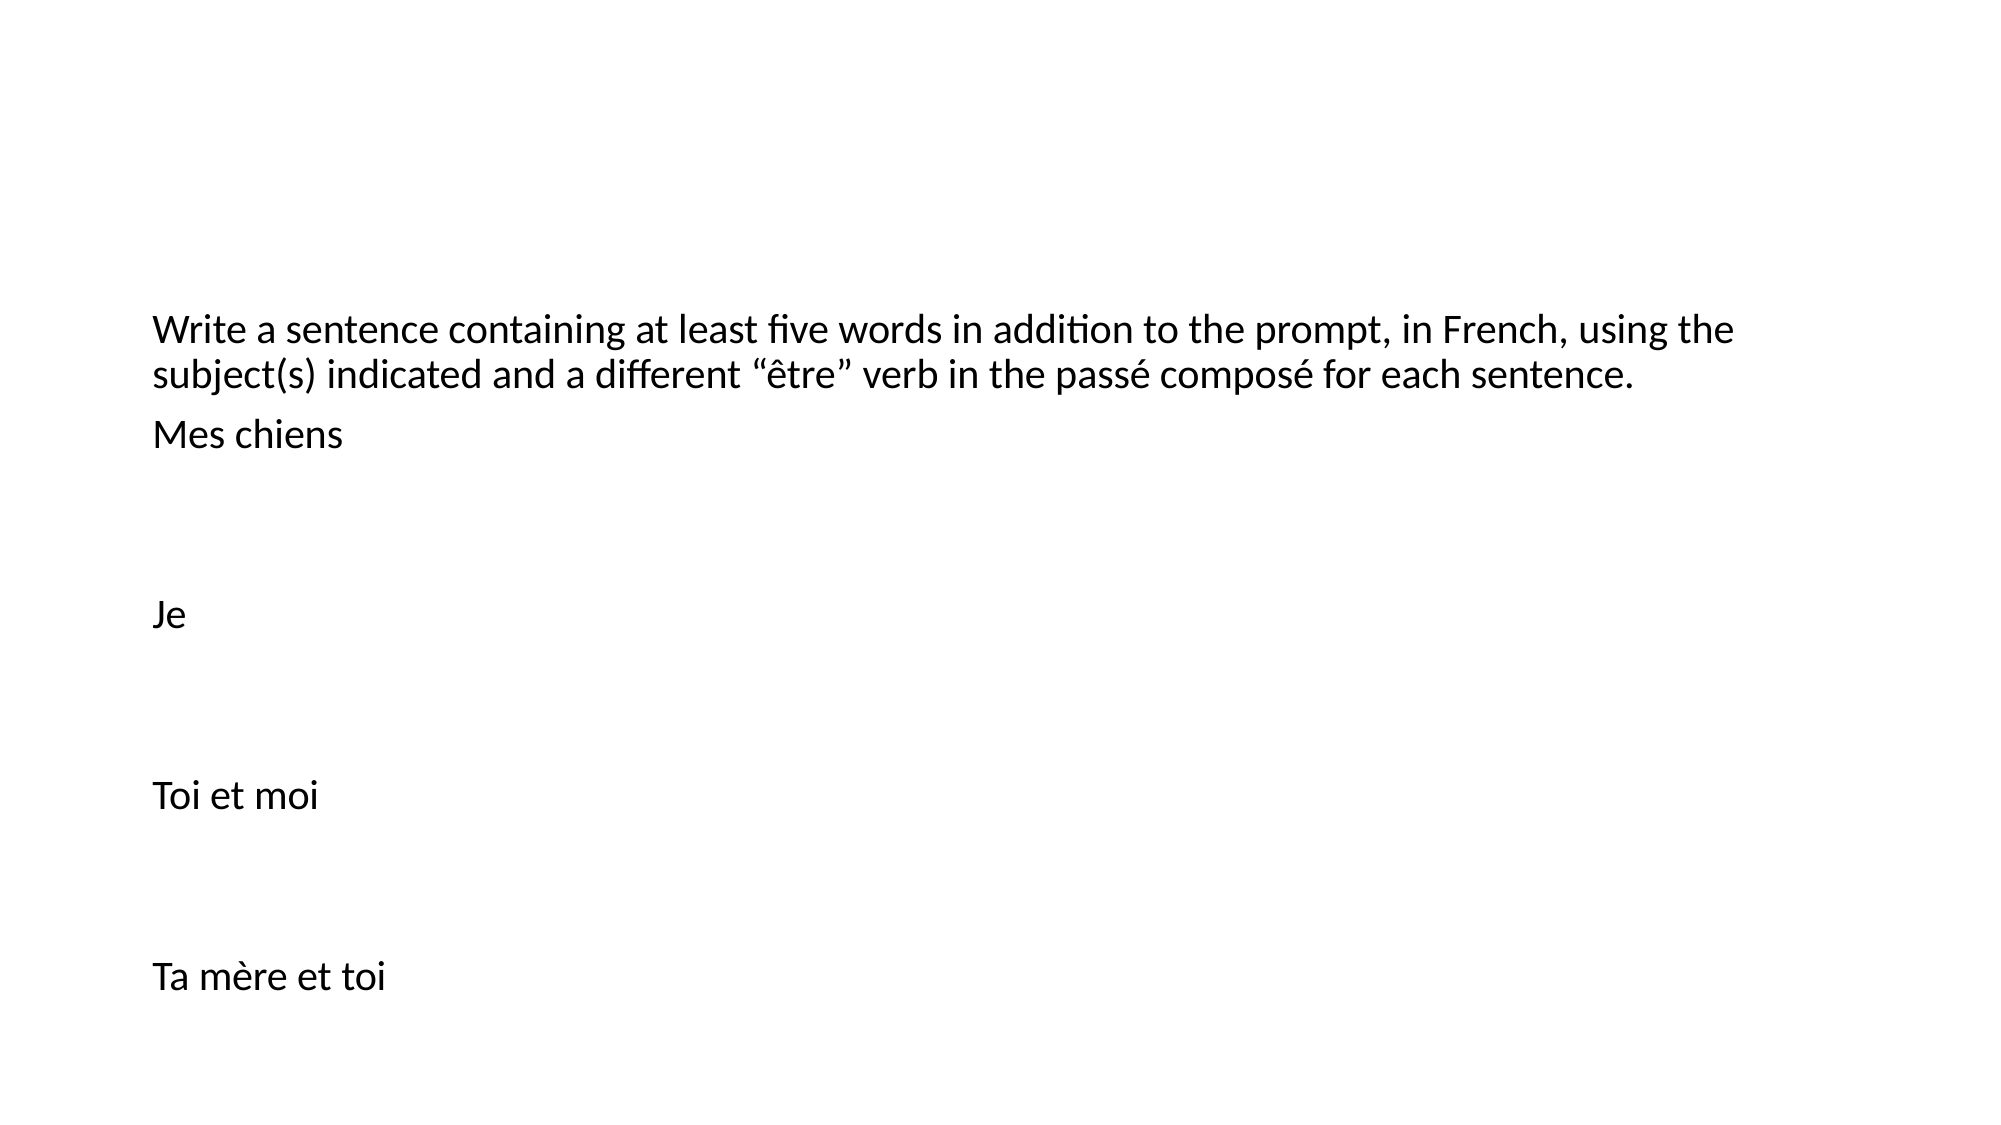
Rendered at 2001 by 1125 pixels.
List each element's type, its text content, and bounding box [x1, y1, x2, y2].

list Write a sentence containing at least five words in addition to the prompt, in French, using the subject(s) indicated and a different “être” verb in the passé composé for each sentence. Mes chiens Je Toi et moi Ta mère et toi [137, 299, 1863, 1014]
